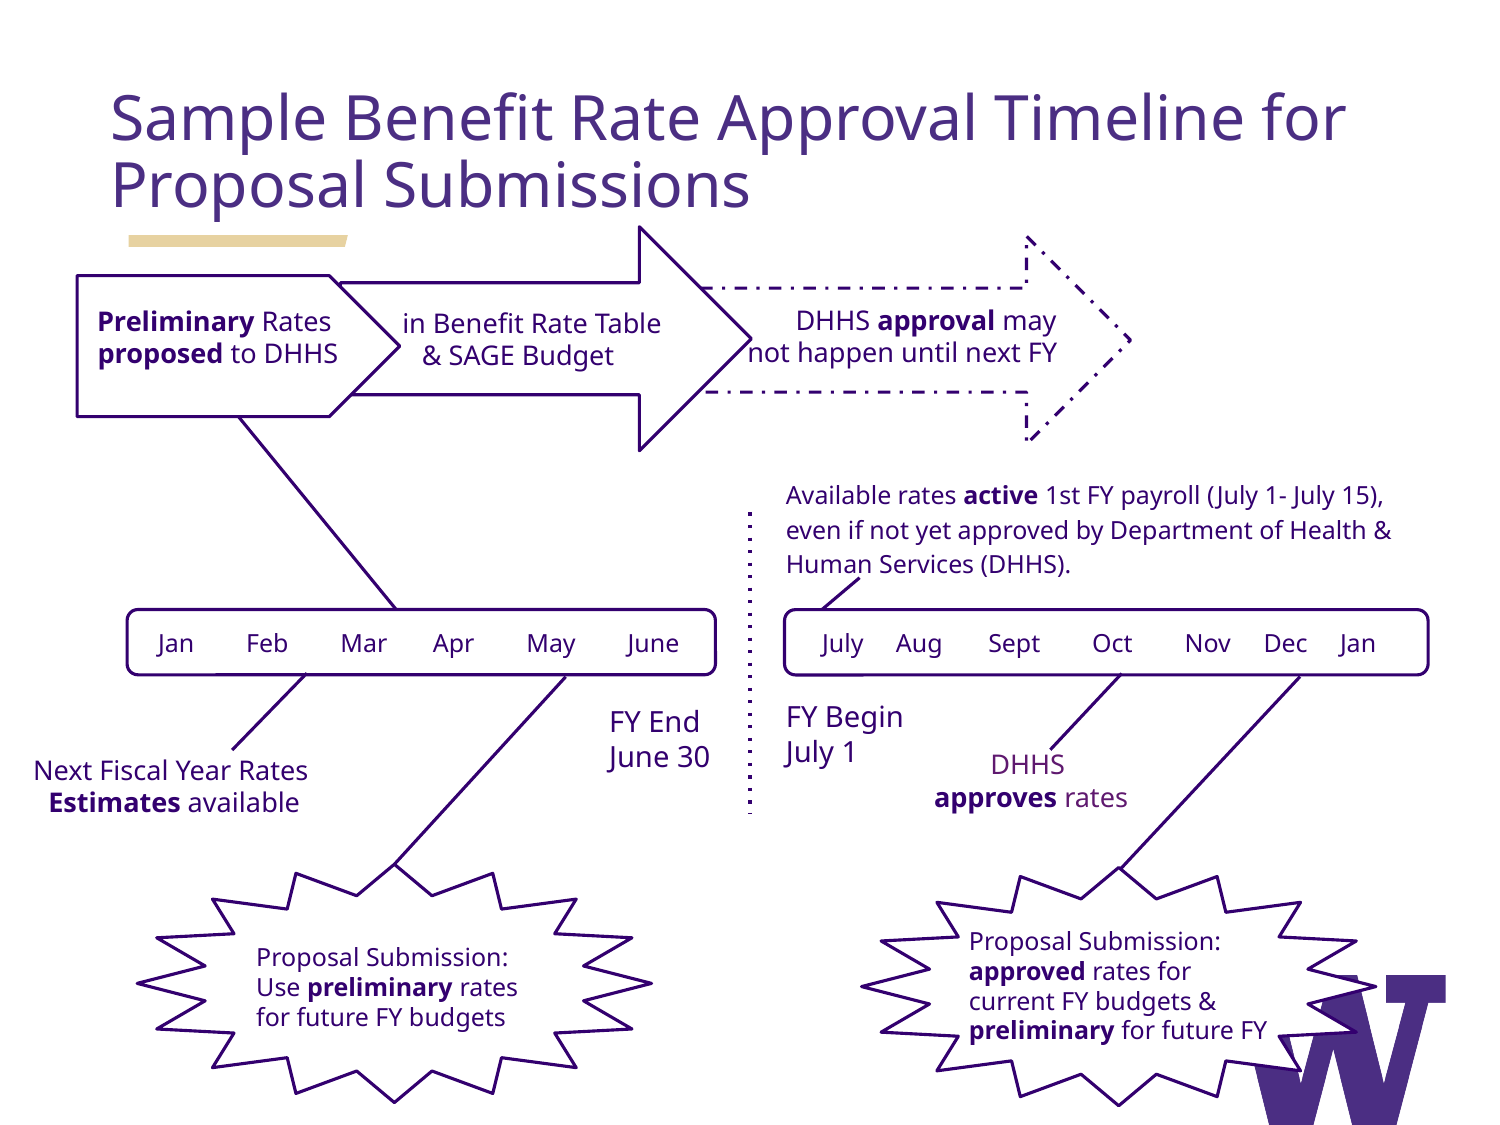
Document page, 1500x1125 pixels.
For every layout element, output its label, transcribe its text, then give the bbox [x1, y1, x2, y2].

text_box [136, 676, 652, 1103]
text_box Jan Feb Mar Apr May June [127, 609, 716, 675]
picture [128, 237, 348, 247]
text_box DHHS approval may not happen until next FY [699, 237, 1131, 445]
picture [1221, 975, 1446, 1125]
list Sample Benefit Rate Approval Timeline for Proposal Submissions [94, 99, 1429, 237]
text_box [76, 275, 401, 610]
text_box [861, 676, 1377, 1106]
text_box July Aug Sept Oct Nov Dec Jan [784, 619, 1429, 675]
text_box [770, 480, 1462, 610]
text_box FY Begin July 1 [770, 696, 856, 772]
text_box in Benefit Rate Table & SAGE Budget [405, 237, 752, 451]
text_box FY End June 30 [655, 688, 732, 740]
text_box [0, 672, 351, 802]
